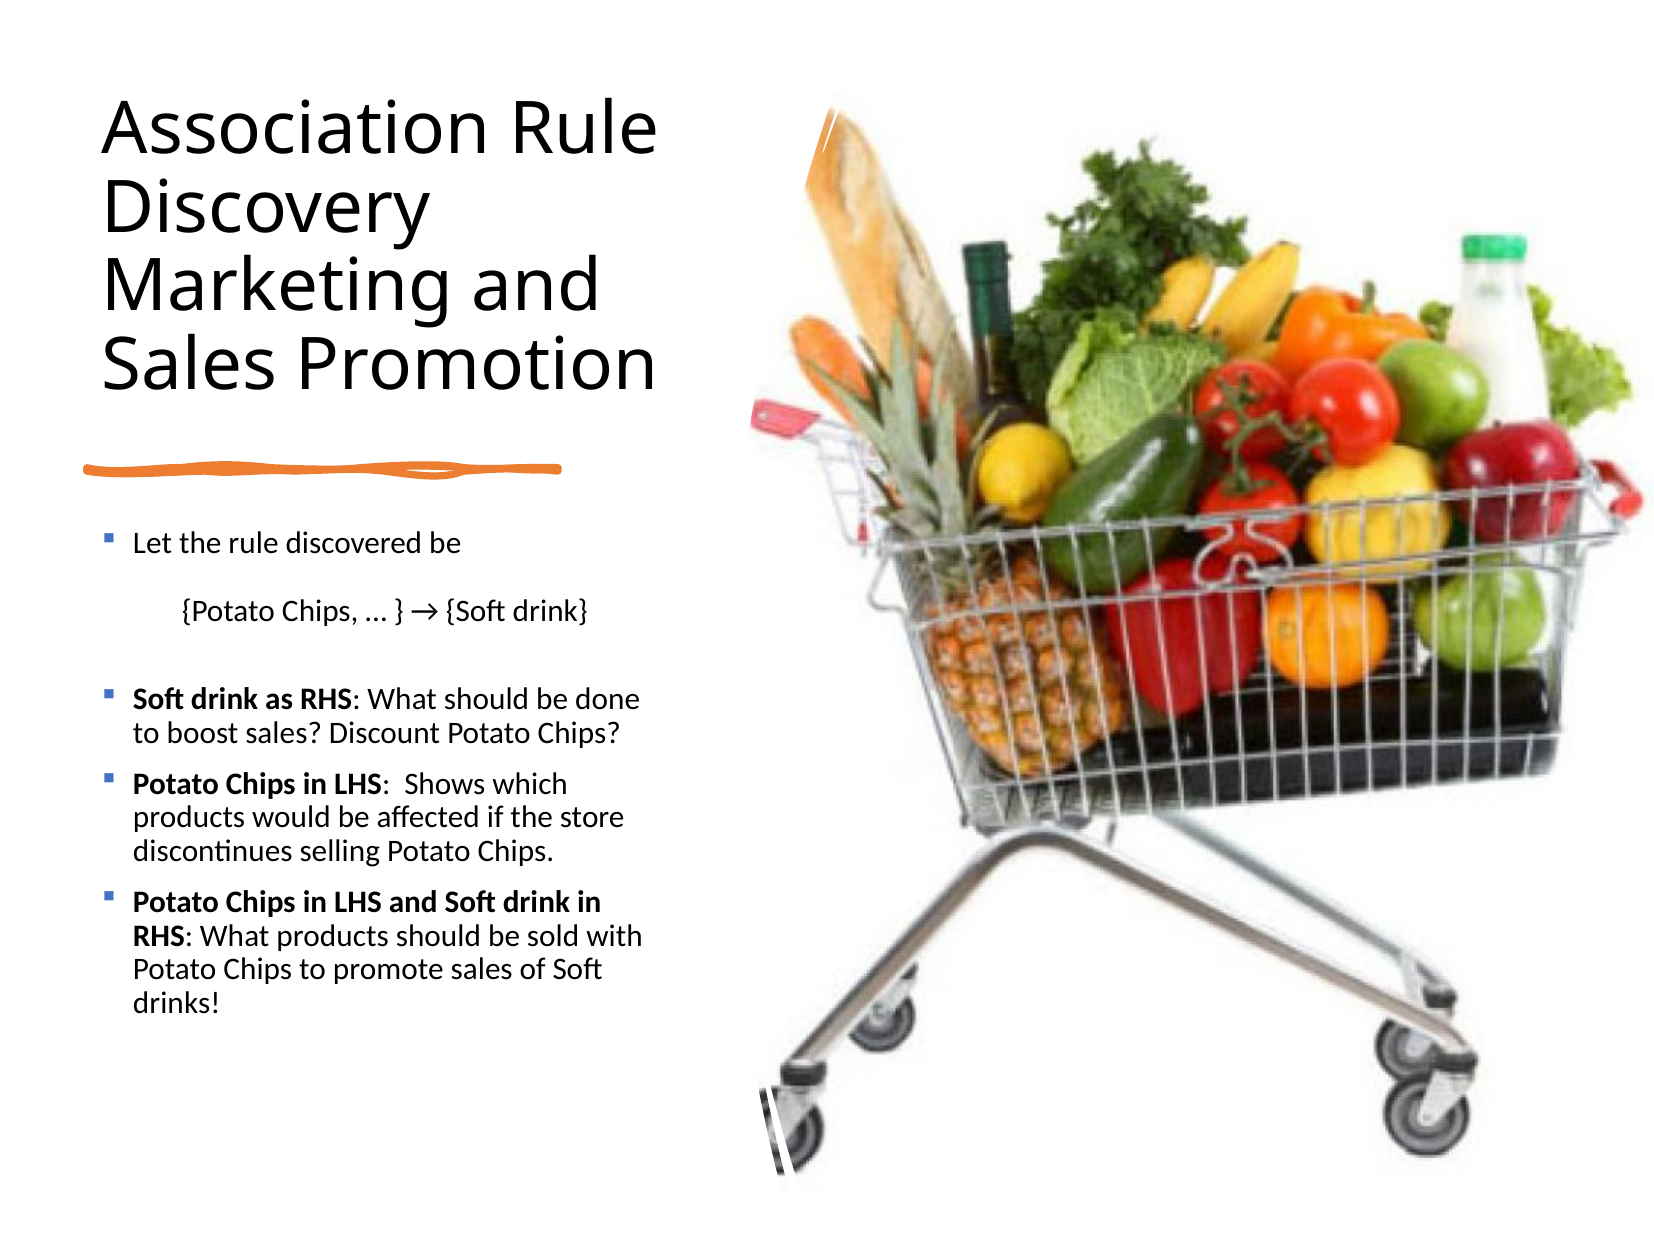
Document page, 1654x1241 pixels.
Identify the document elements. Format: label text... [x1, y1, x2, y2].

list Let the rule discovered be {Potato Chips, … } → {Soft drink} Soft drink as RHS: What should be done to boost sales? Discount Potato Chips? Potato Chips in LHS: Shows which products would be affected if the store discontinues selling Potato Chips. Potato Chips in LHS and Soft drink in RHS: What products should be sold with Potato Chips to promote sales of Soft drinks! [86, 519, 663, 1120]
title Association Rule Discovery Marketing and Sales Promotion [86, 58, 680, 413]
text_box [85, 463, 560, 478]
picture [720, 0, 1654, 1241]
text_box [0, 0, 720, 1241]
